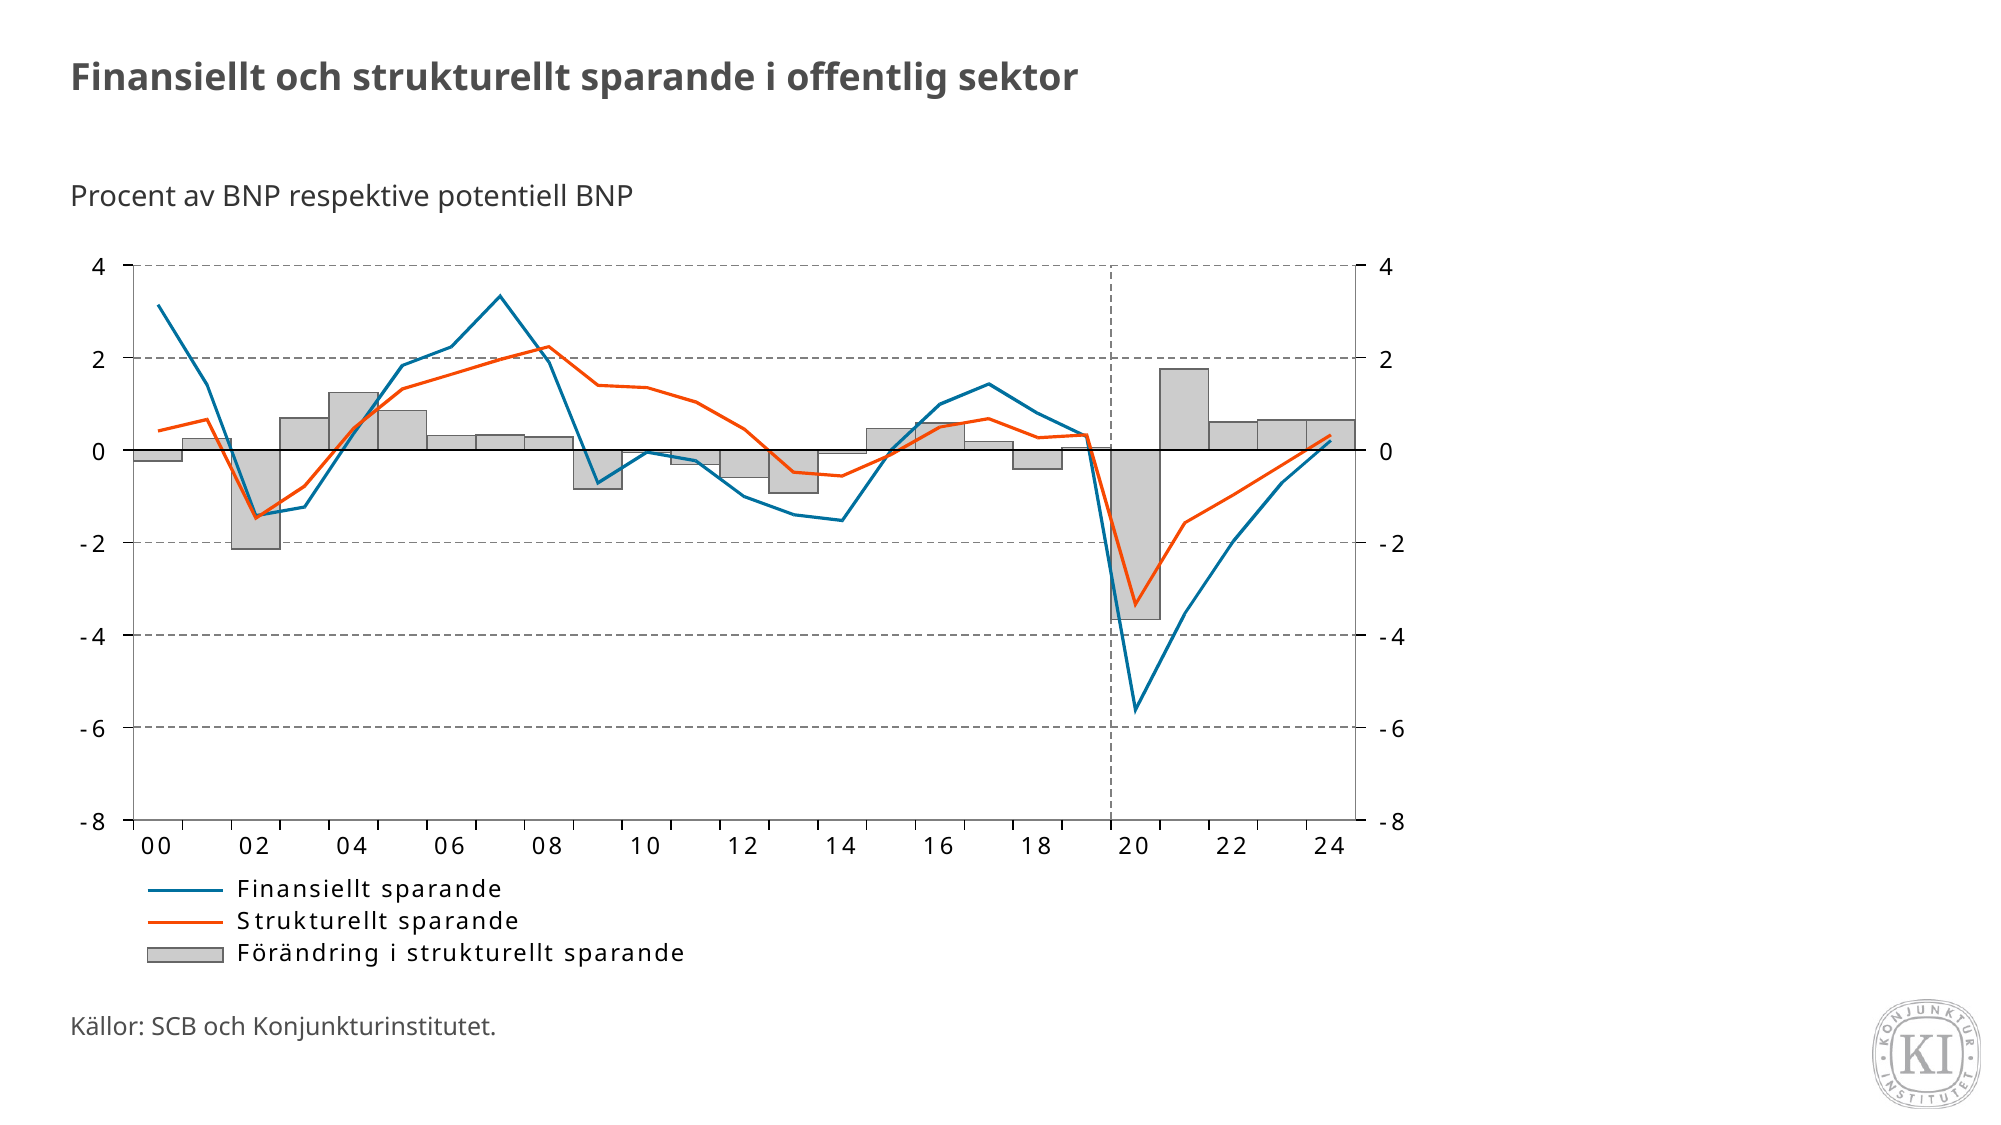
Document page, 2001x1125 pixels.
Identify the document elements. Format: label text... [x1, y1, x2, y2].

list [30, 228, 1453, 995]
list Procent av BNP respektive potentiell BNP [55, 137, 1476, 220]
title Finansiellt och strukturellt sparande i offentlig sektor [55, 45, 1476, 128]
subtitle Källor: SCB och Konjunkturinstitutet. [55, 1003, 1476, 1106]
picture [1872, 999, 1981, 1109]
